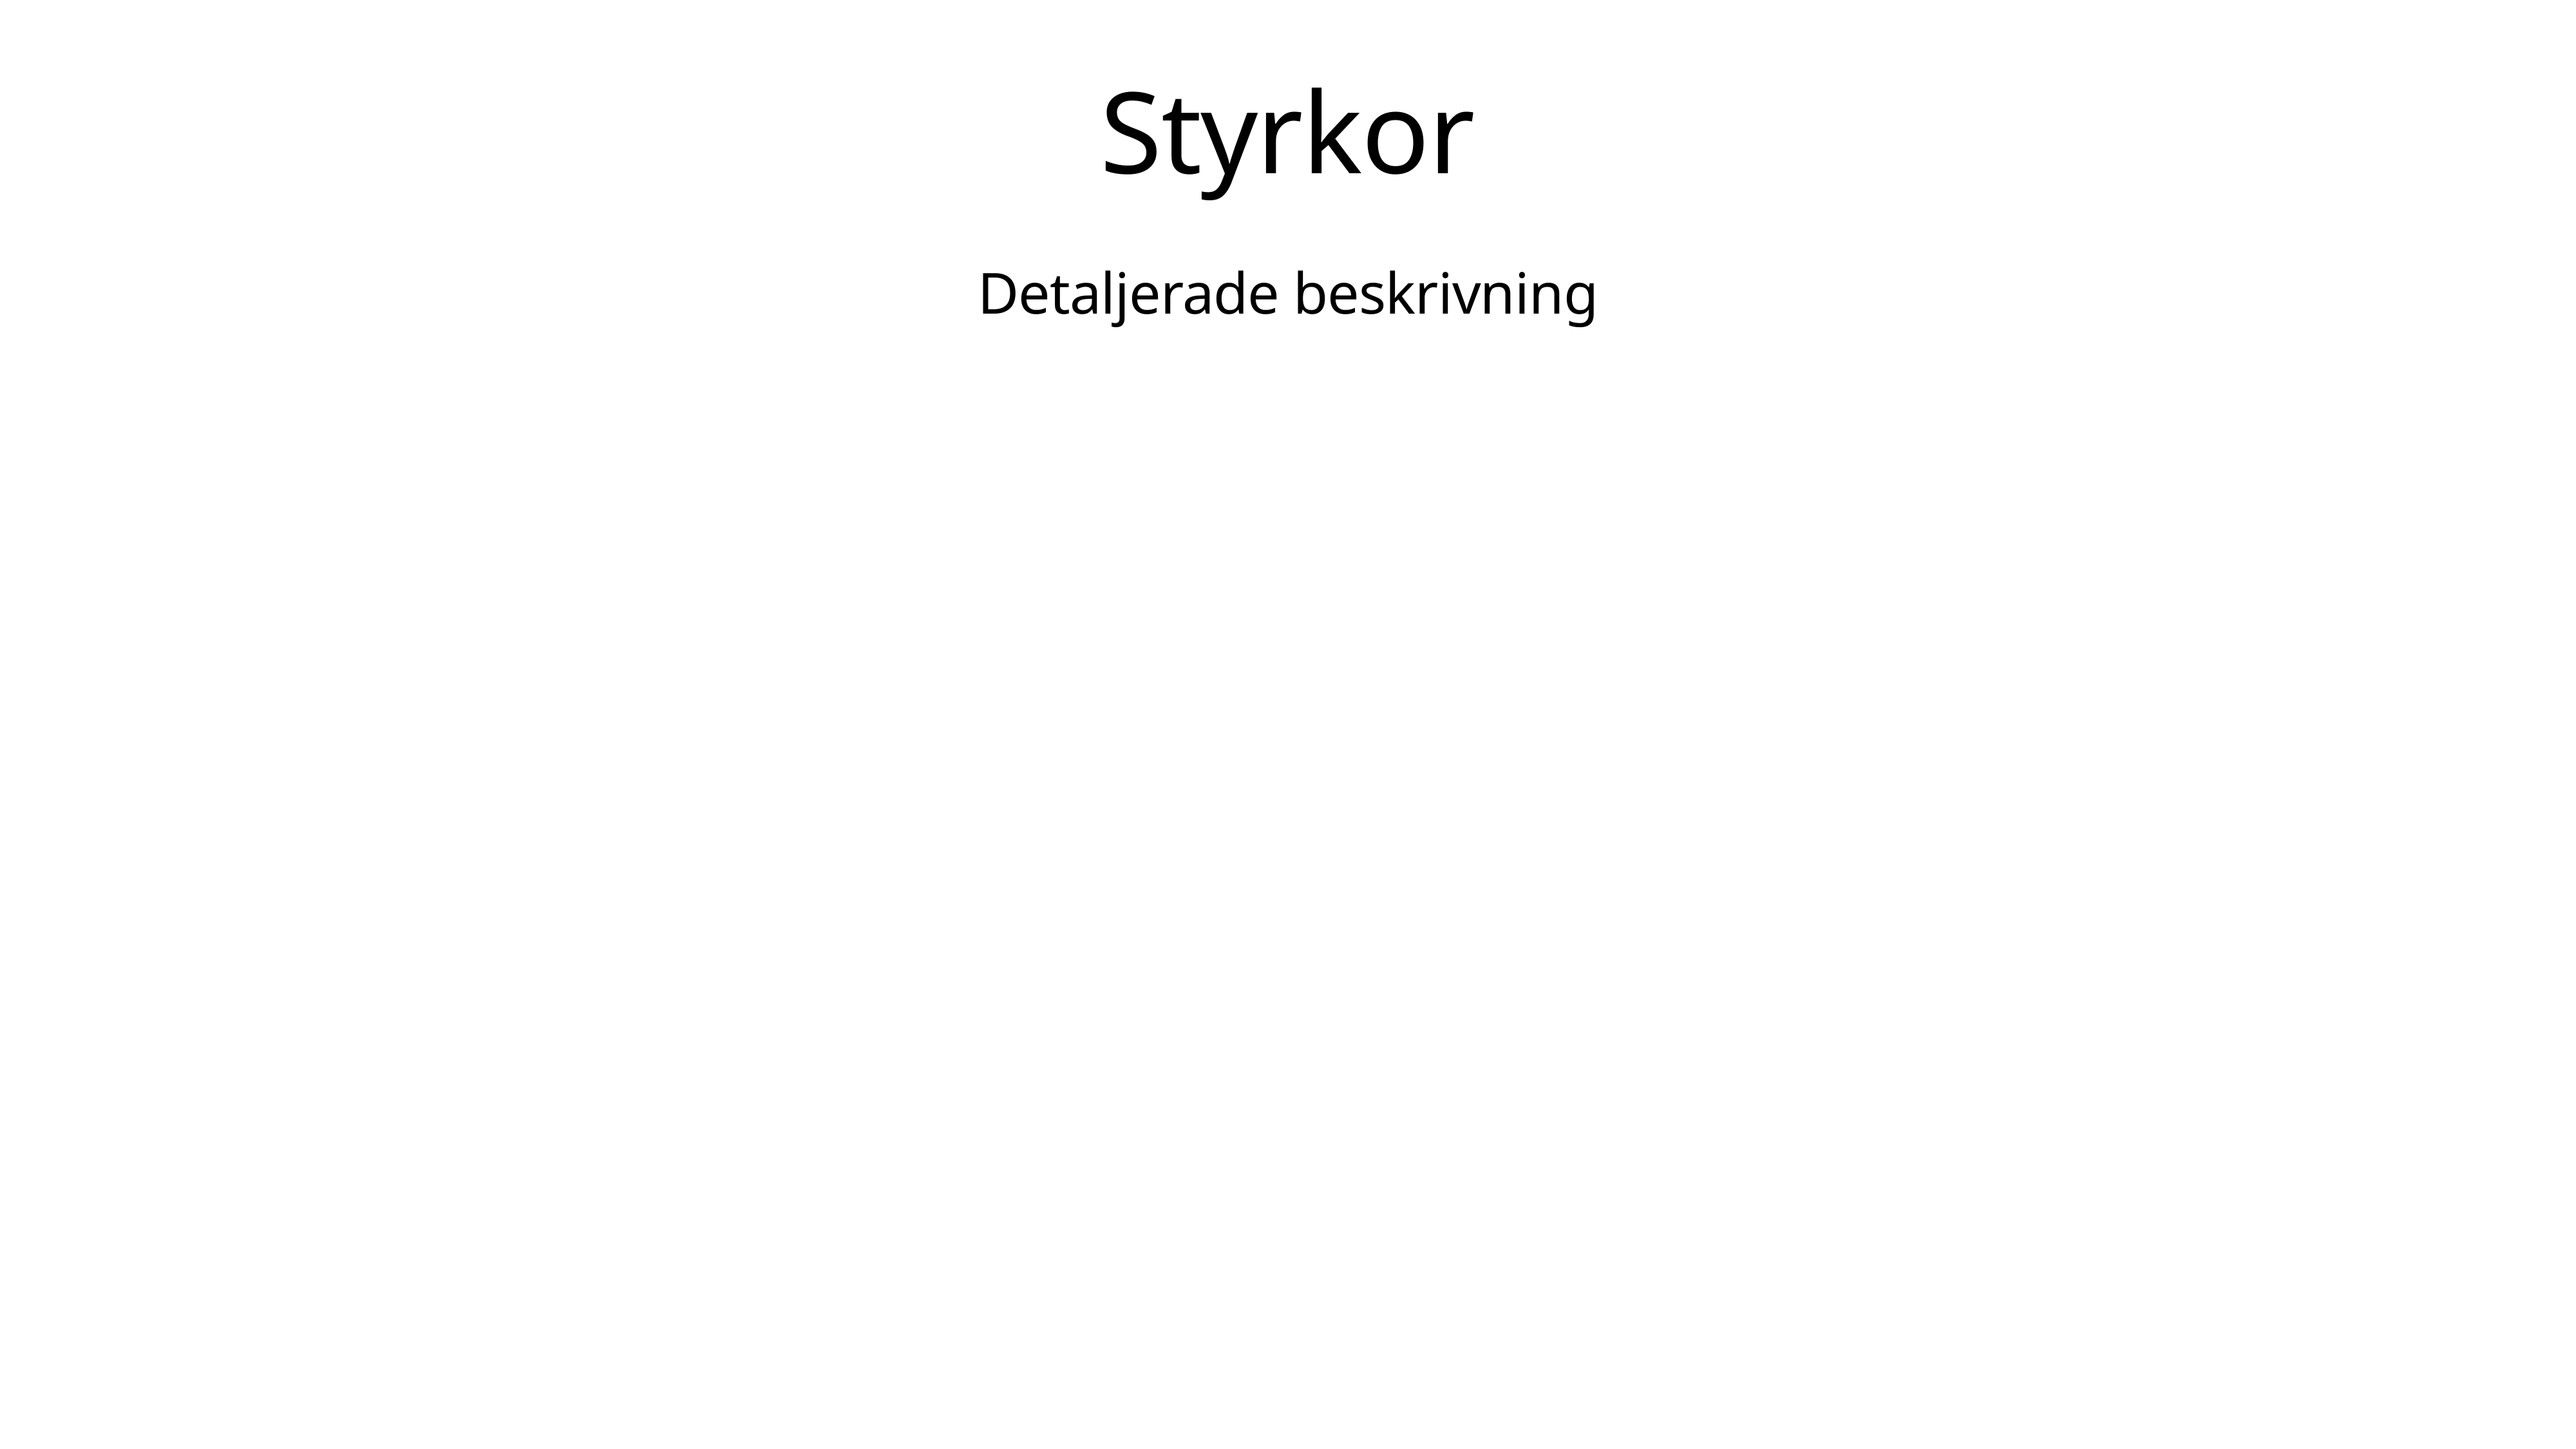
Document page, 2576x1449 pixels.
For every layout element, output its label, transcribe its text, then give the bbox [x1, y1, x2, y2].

list Detaljerade beskrivning [128, 251, 2448, 341]
title Styrkor [128, 81, 2448, 251]
